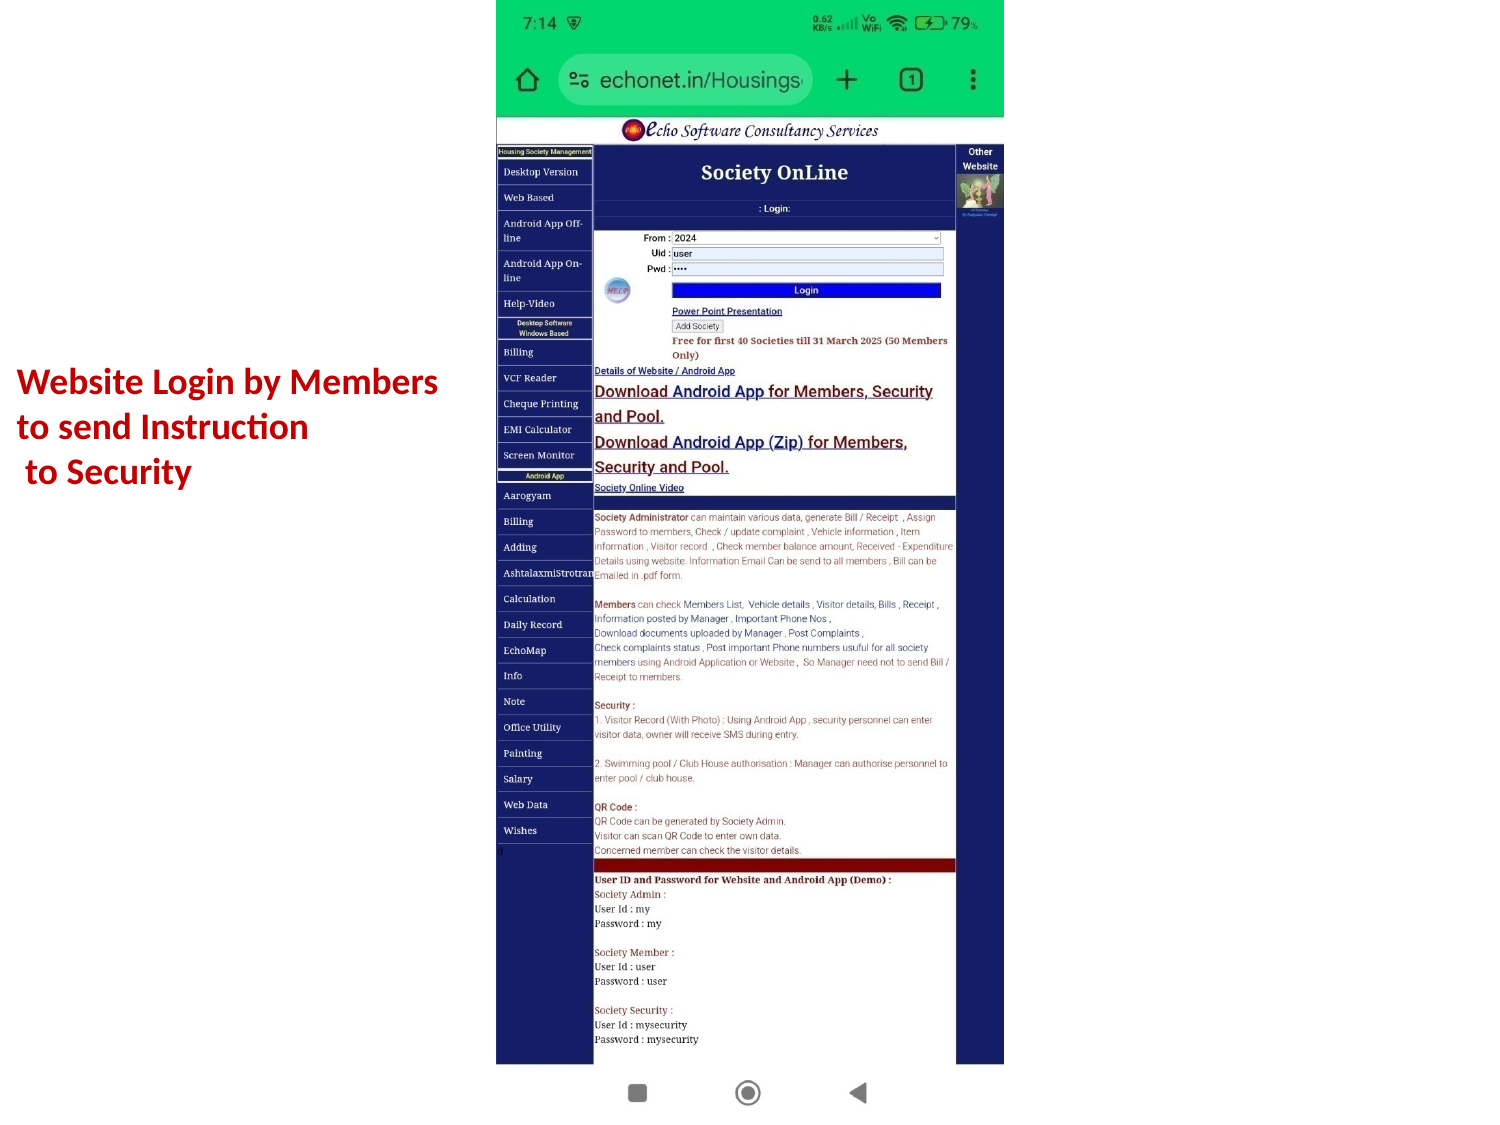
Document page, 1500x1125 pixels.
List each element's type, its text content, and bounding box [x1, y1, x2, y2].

text_box Website Login by Members to send Instruction to Security [1, 349, 463, 500]
picture [496, 0, 1004, 1125]
